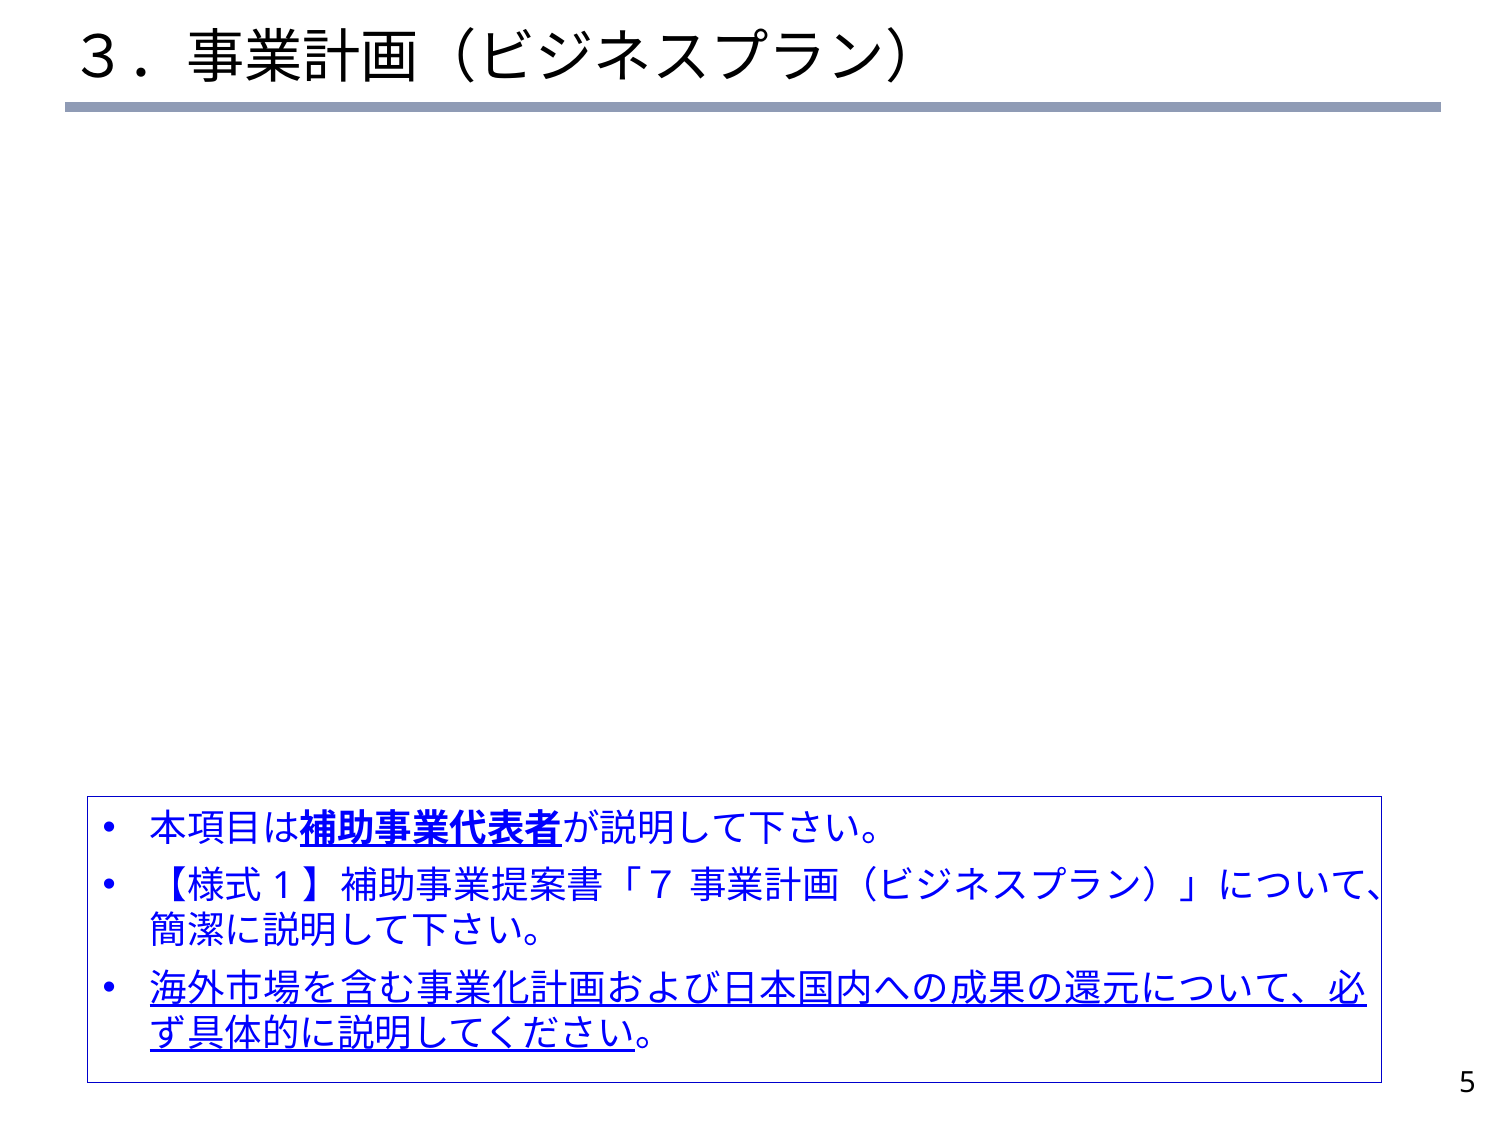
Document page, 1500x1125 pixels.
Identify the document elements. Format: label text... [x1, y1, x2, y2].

text_box 本項目は補助事業代表者が説明して下さい。 【様式1】補助事業提案書「７ 事業計画（ビジネスプラン）」について、簡潔に説明して下さい。 海外市場を含む事業化計画および日本国内への成果の還元について、必ず具体的に説明してください。 [87, 796, 1382, 1083]
title ３．事業計画（ビジネスプラン） [54, 23, 1349, 95]
slide_number 5 [1153, 1052, 1491, 1113]
